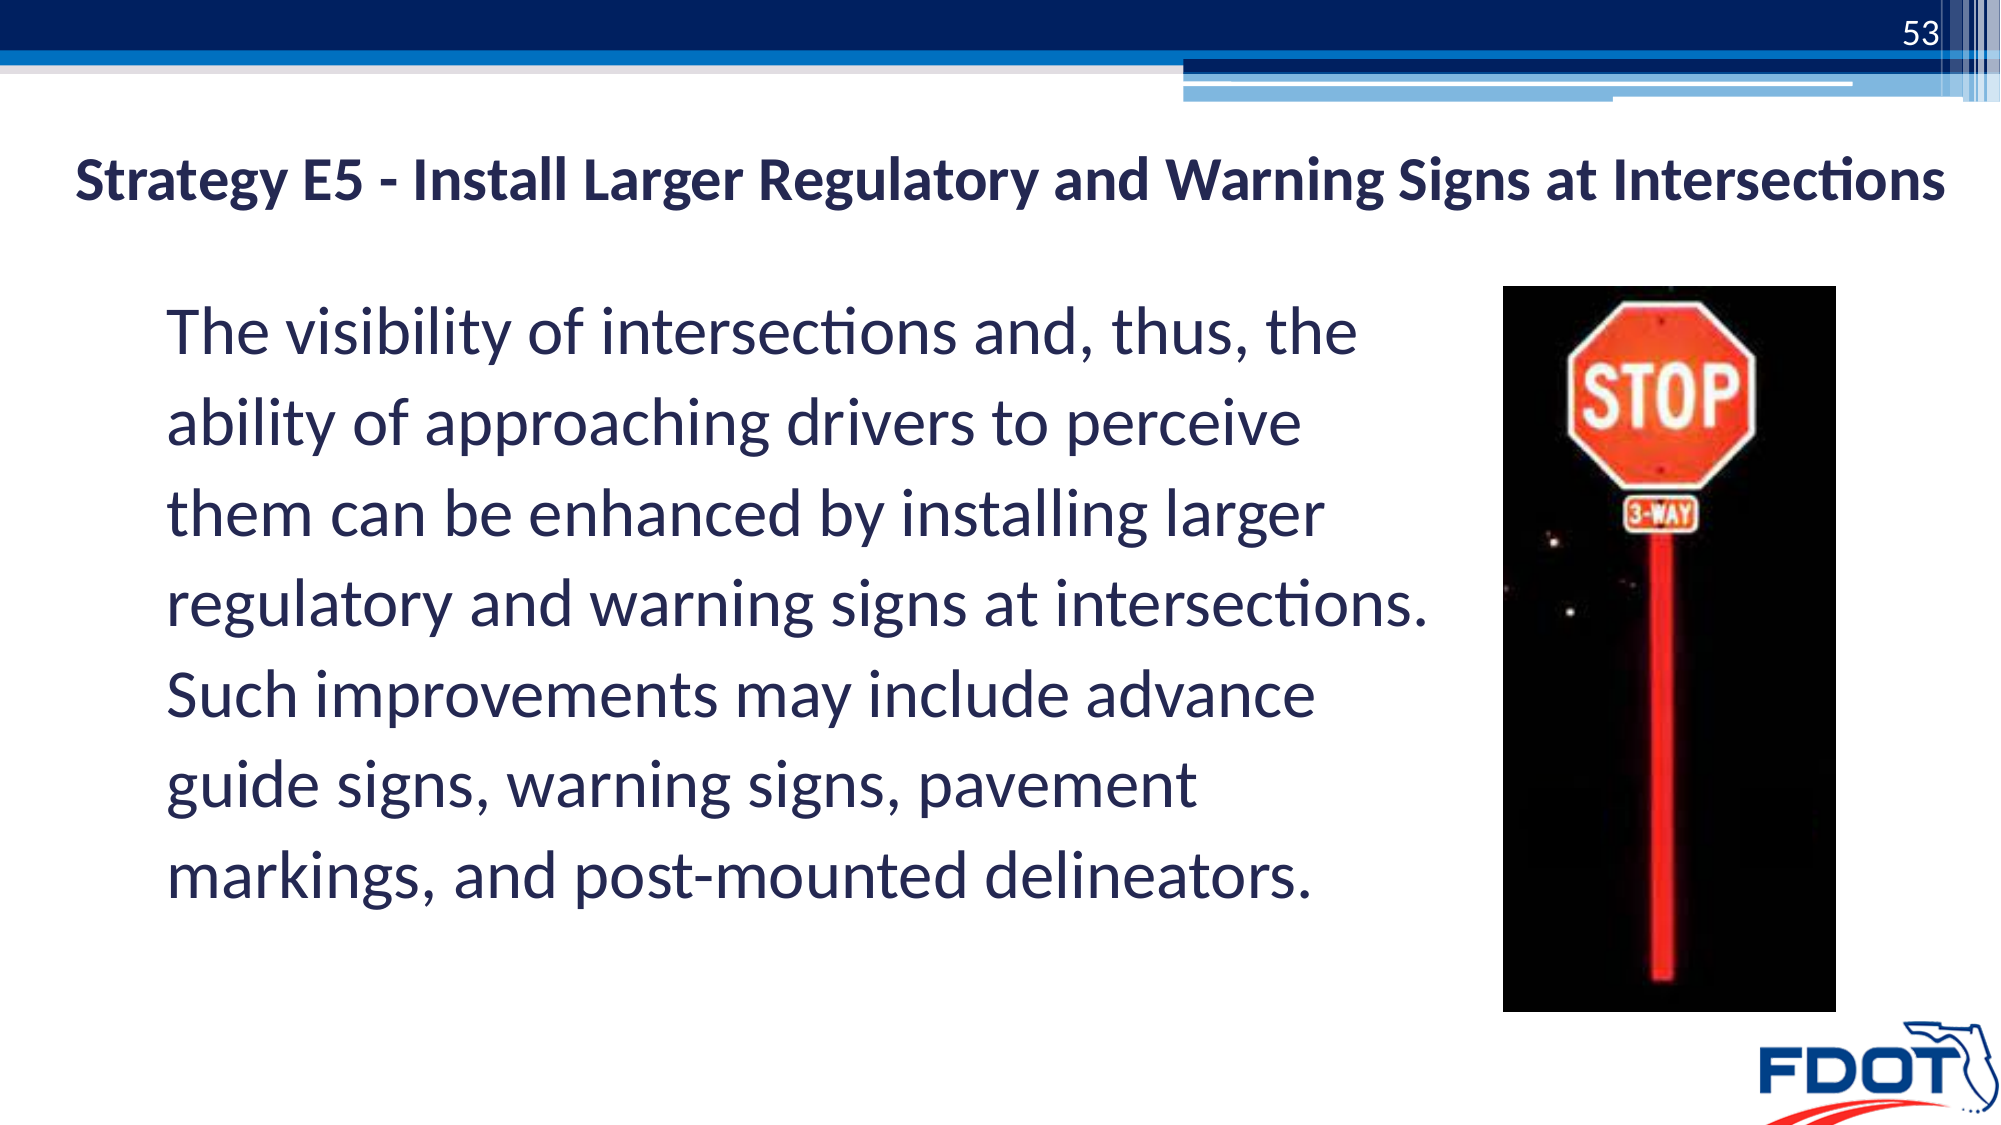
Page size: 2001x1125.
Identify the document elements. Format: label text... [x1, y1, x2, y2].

picture [1759, 1021, 2000, 1125]
slide_number 53 [1788, 0, 1955, 61]
list The visibility of intersections and, thus, the ability of approaching drivers to perceive them can be enhanced by installing larger regulatory and warning signs at intersections. Such improvements may include advance guide signs, warning signs, pavement markings, and post-mounted delineators. [152, 270, 1481, 1092]
title Strategy E5 - Install Larger Regulatory and Warning Signs at Intersections [60, 87, 2000, 263]
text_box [1503, 286, 1836, 1012]
